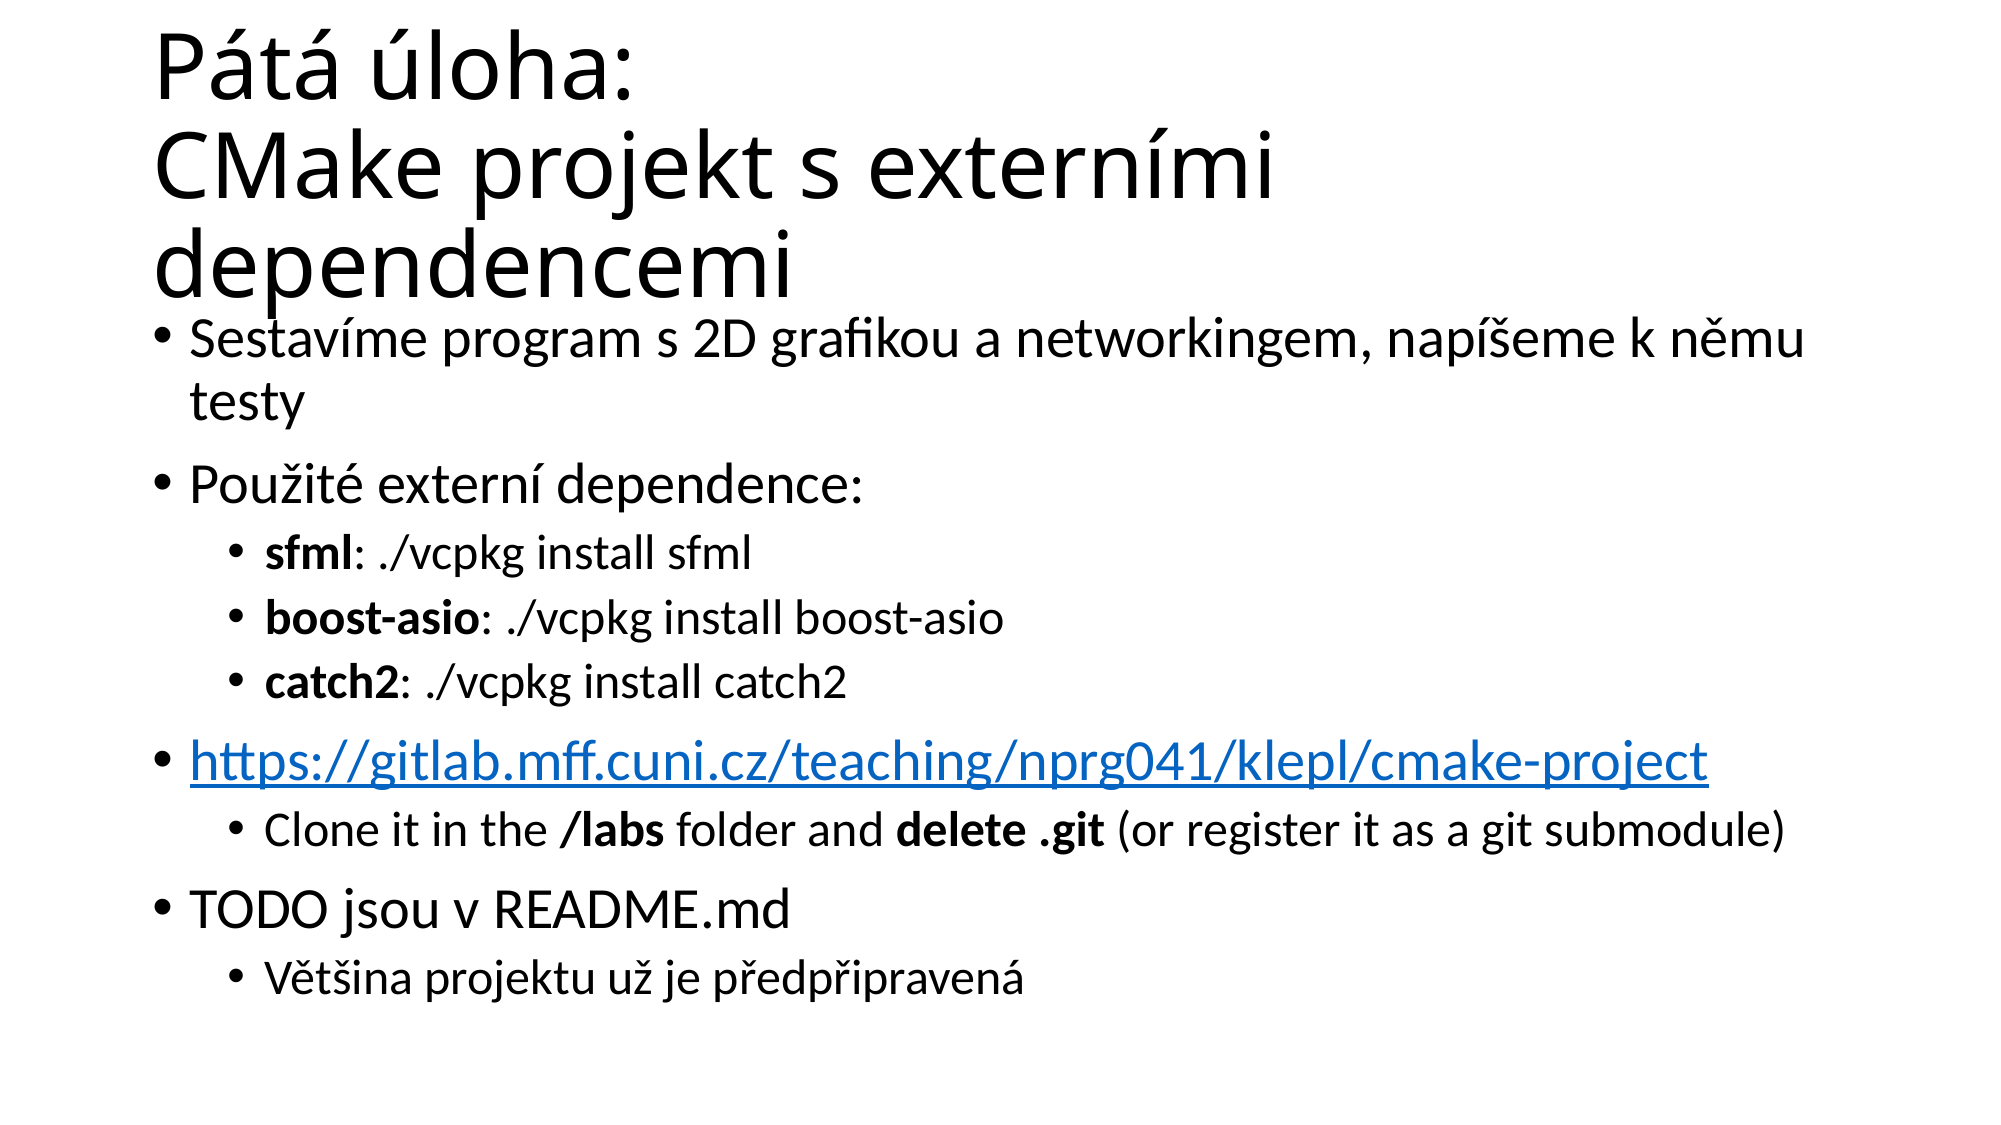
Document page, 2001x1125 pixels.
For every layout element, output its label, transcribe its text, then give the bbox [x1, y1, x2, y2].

title Pátá úloha: CMake projekt s externími dependencemi [137, 59, 1863, 278]
list Sestavíme program s 2D grafikou a networkingem, napíšeme k němu testy Použité externí dependence: sfml: ./vcpkg install sfml boost-asio: ./vcpkg install boost-asio catch2: ./vcpkg install catch2 https://gitlab.mff.cuni.cz/teaching/nprg041/klepl/cmake-project Clone it in the /labs folder and delete .git (or register it as a git submodule) TODO jsou v README.md Většina projektu už je předpřipravená [137, 299, 1863, 1014]
